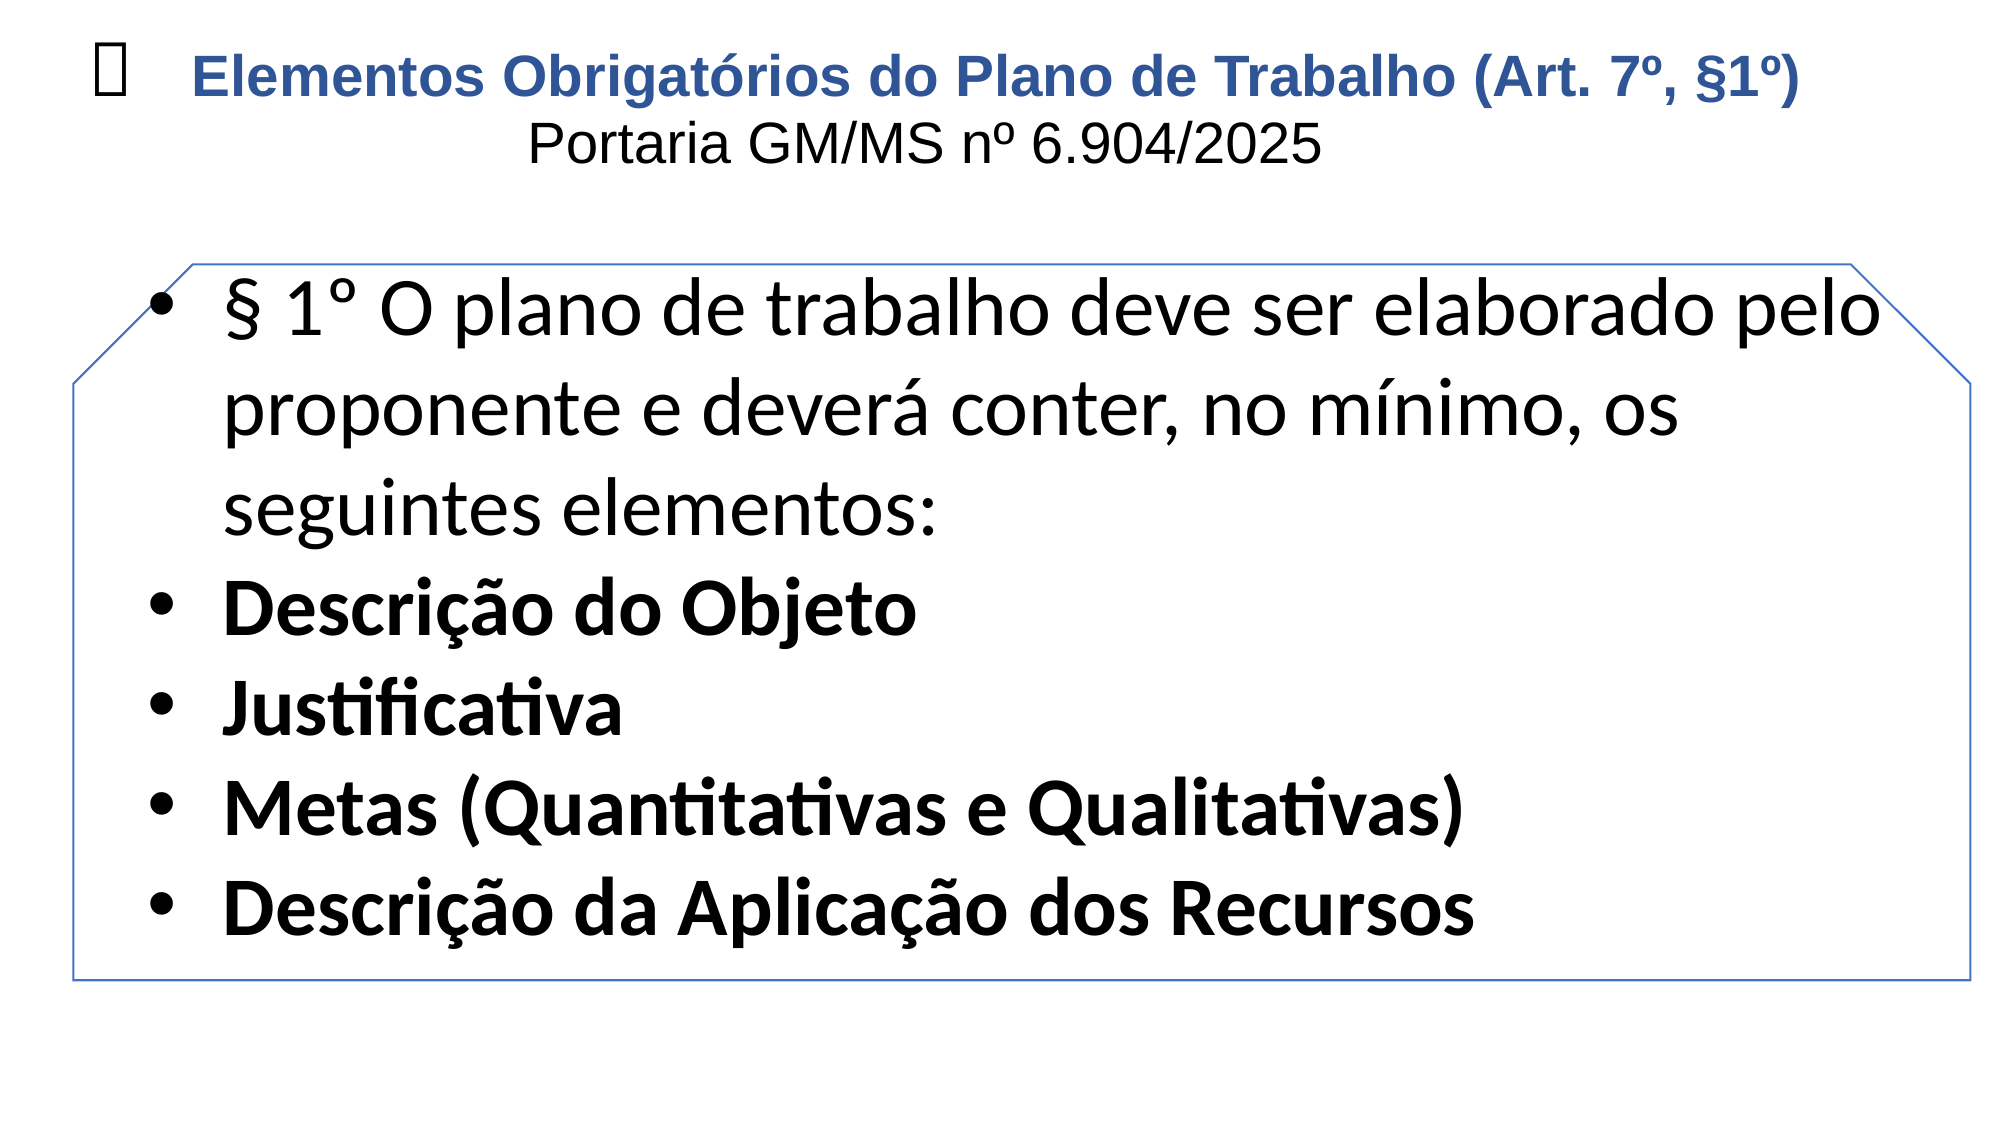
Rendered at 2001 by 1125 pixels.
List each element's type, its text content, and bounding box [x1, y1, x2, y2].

title 🧾 Elementos Obrigatórios do Plano de Trabalho (Art. 7º, §1º) Portaria GM/MS nº 6.904/2025 [73, 95, 1971, 246]
text_box § 1º O plano de trabalho deve ser elaborado pelo proponente e deverá conter, no mínimo, os seguintes elementos: Descrição do Objeto Justificativa Metas (Quantitativas e Qualitativas) Descrição da Aplicação dos Recursos [72, 263, 1972, 982]
